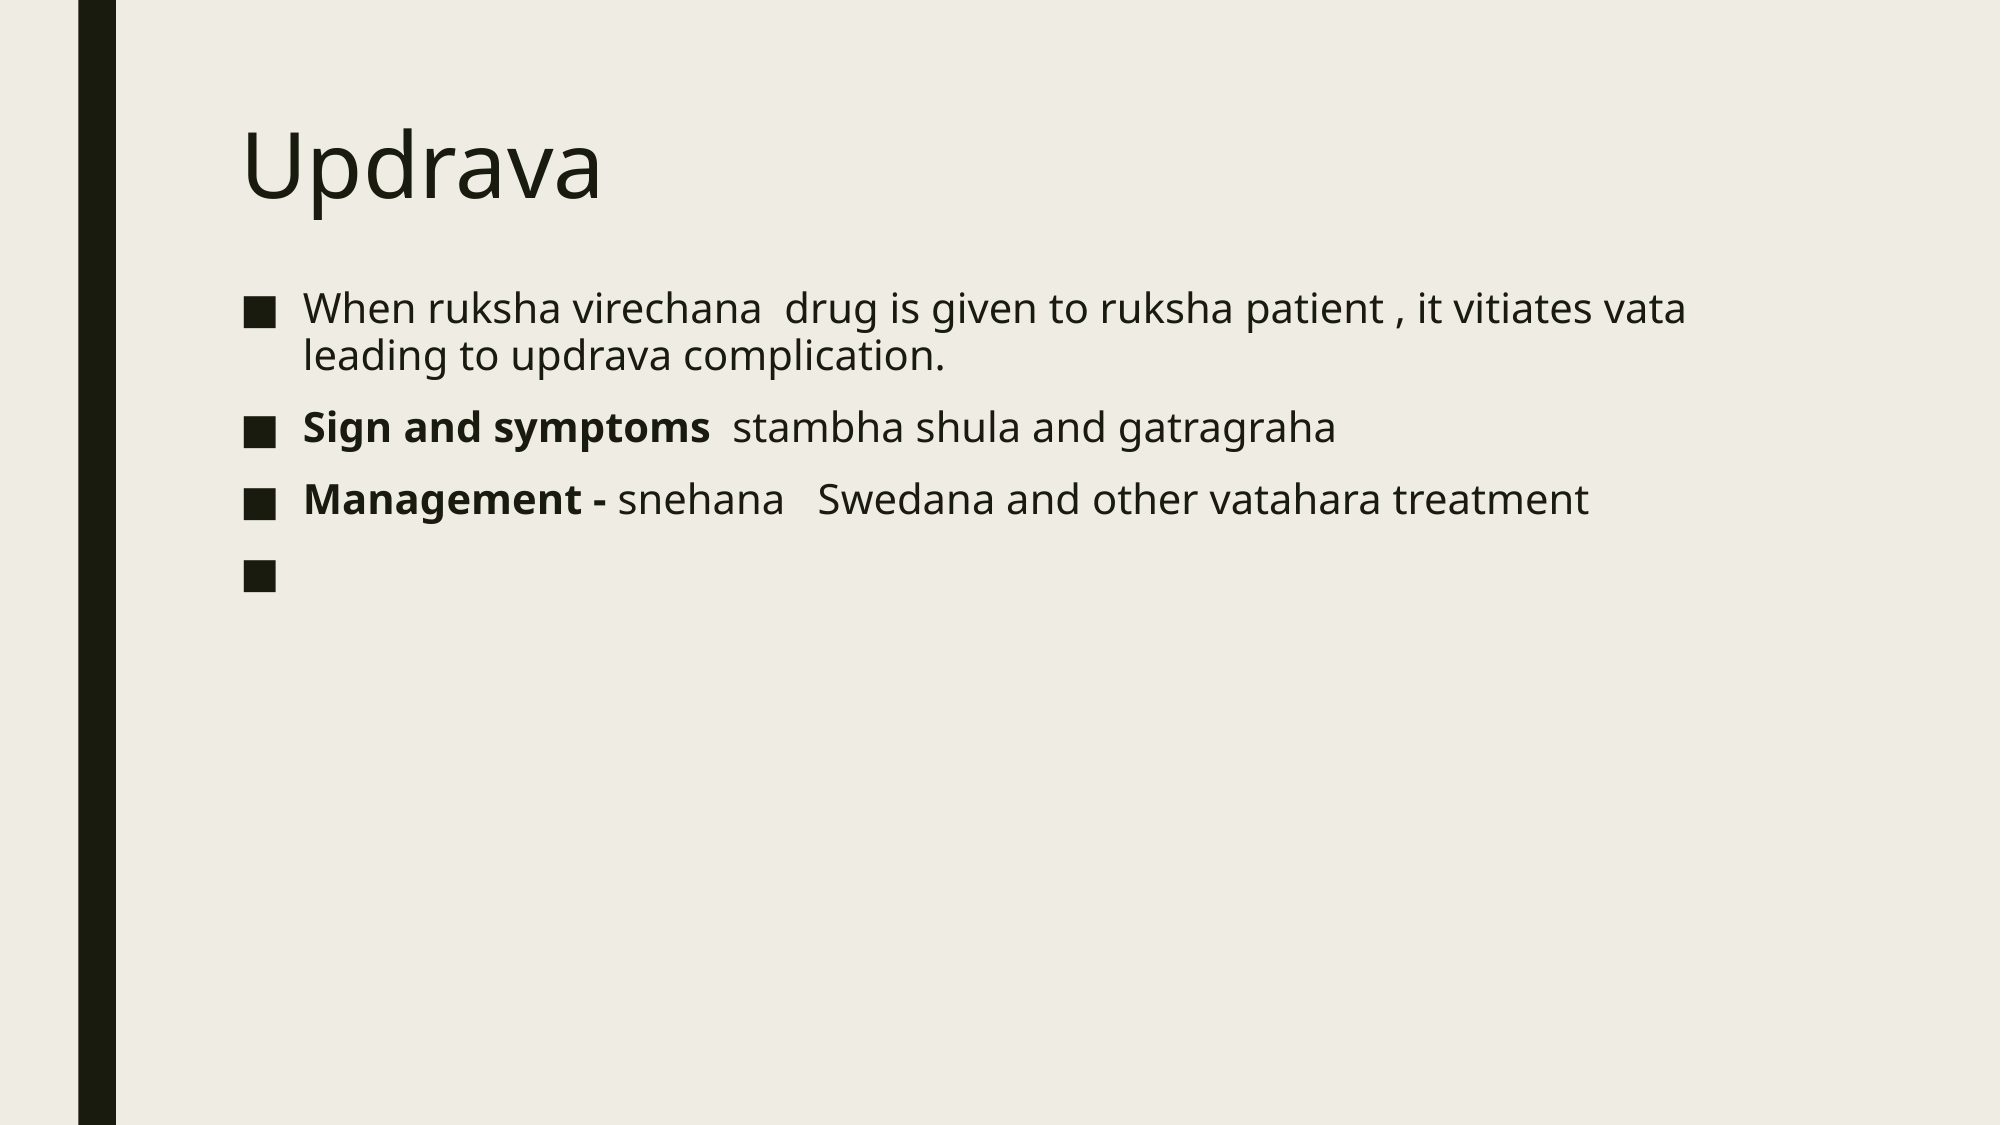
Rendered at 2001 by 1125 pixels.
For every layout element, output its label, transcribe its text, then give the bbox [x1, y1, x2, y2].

title Updrava [225, 112, 1800, 278]
list When ruksha virechana drug is given to ruksha patient , it vitiates vata leading to updrava complication. Sign and symptoms stambha shula and gatragraha Management - snehana Swedana and other vatahara treatment [225, 278, 1800, 963]
